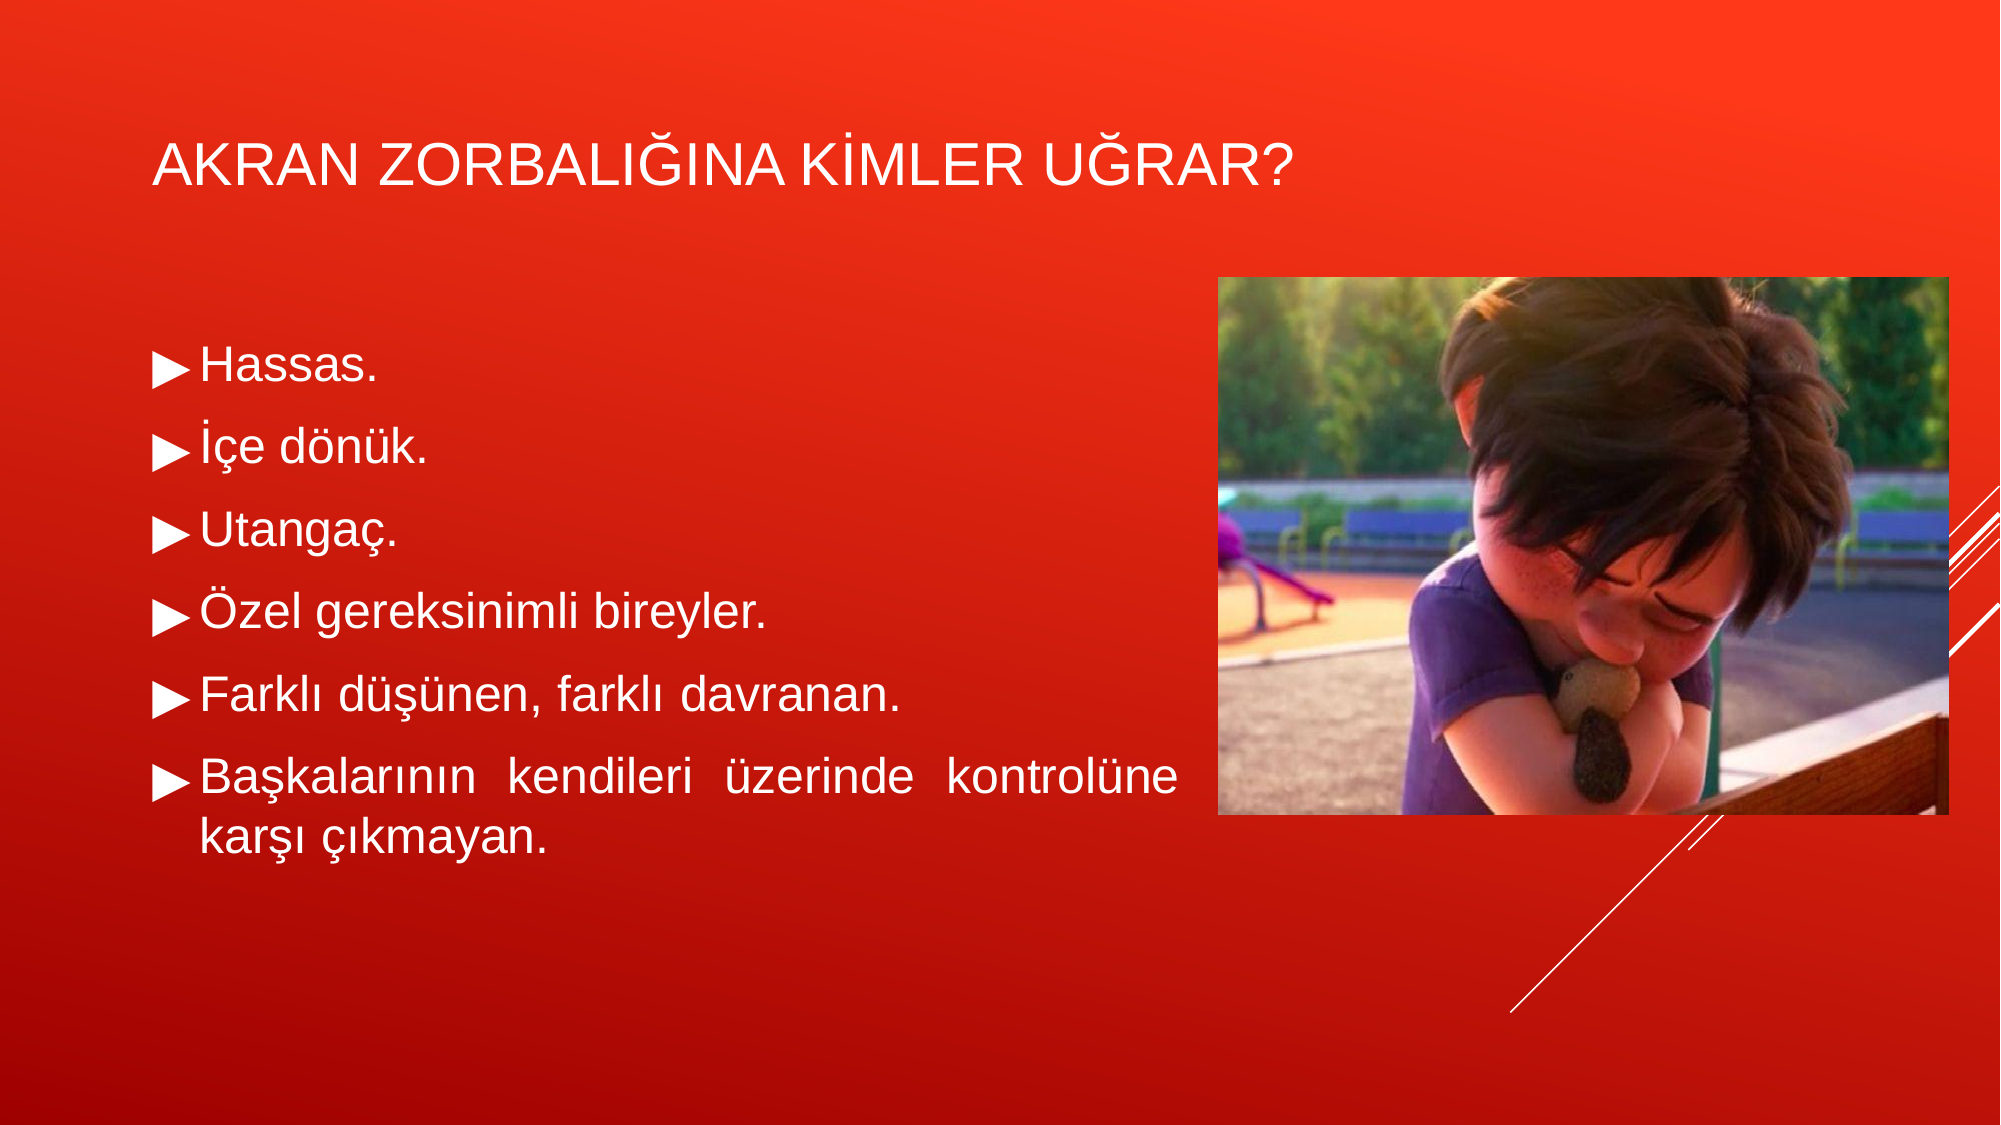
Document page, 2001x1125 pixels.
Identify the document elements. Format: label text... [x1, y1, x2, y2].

picture [1218, 277, 1949, 815]
list Hassas. İçe dönük. Utangaç. Özel gereksinimli bireyler. Farklı düşünen, farklı davranan. Başkalarının kendileri üzerinde kontrolüne karşı çıkmayan. [137, 281, 1196, 996]
title AKRAN ZORBALIĞINA KİMLER UĞRAR? [137, 94, 1499, 228]
